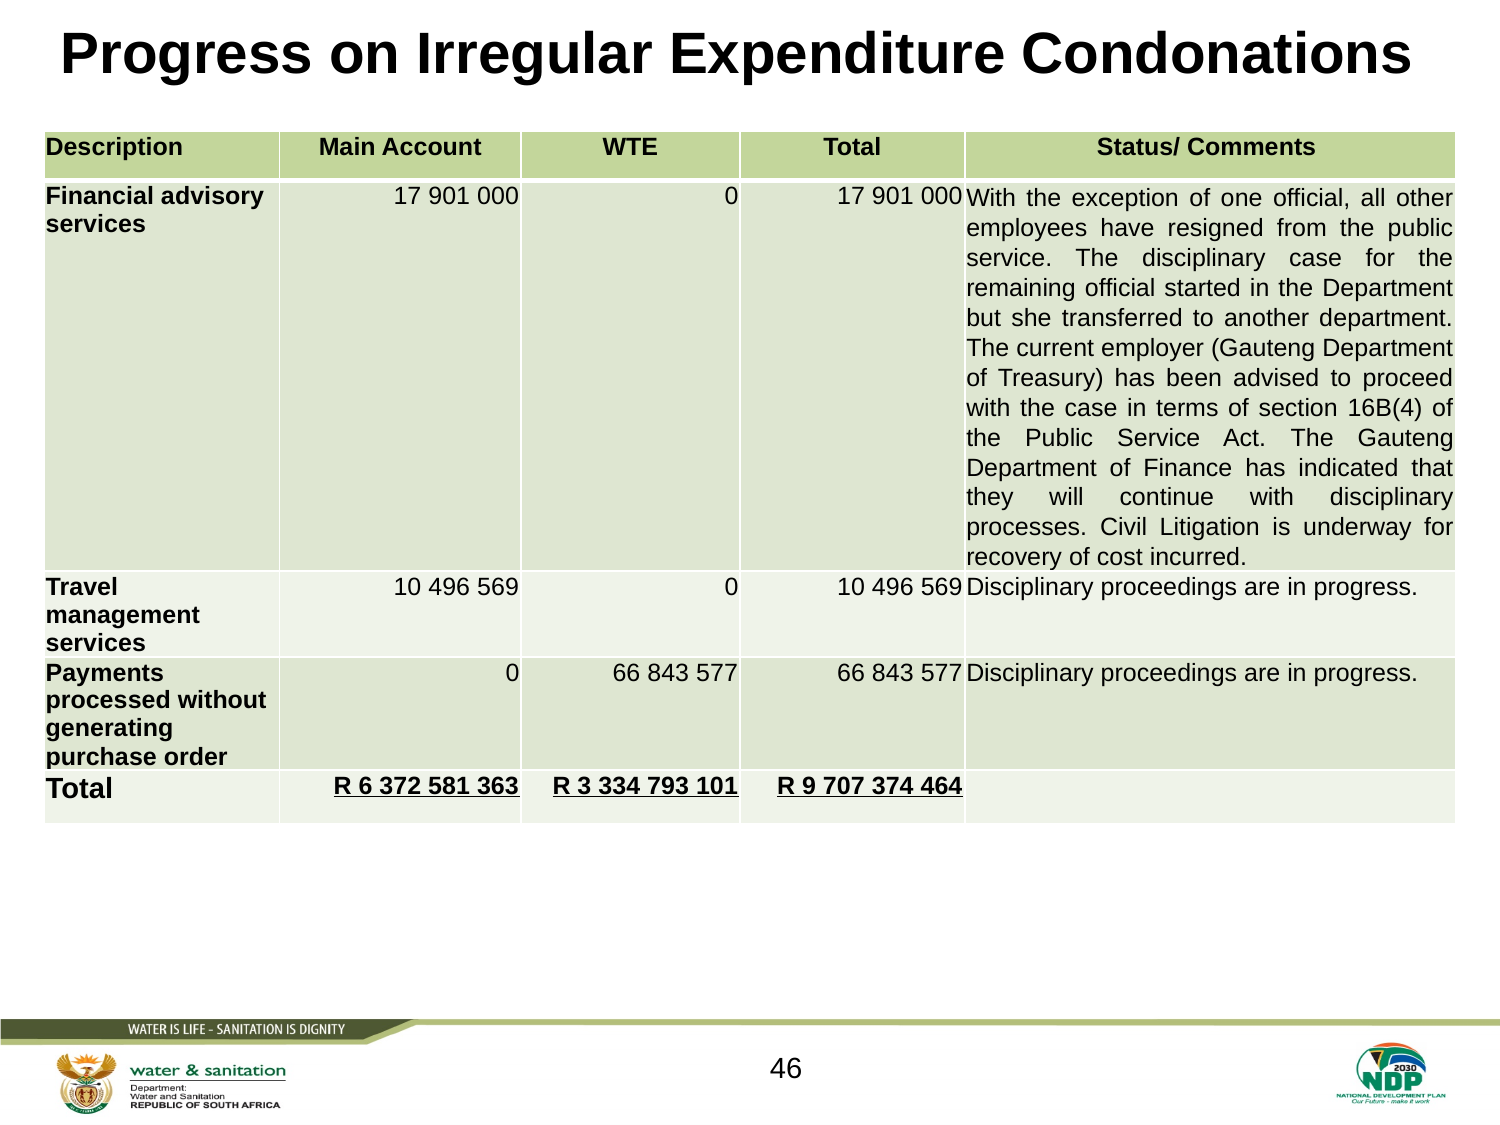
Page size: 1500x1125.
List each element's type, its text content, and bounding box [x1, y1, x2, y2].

table_cell Disciplinary proceedings are in progress. [966, 658, 1455, 769]
title Progress on Irregular Expenditure Condonations [45, 7, 1456, 196]
table_cell Travel management services [45, 572, 279, 656]
table_cell R 6 372 581 363 [280, 771, 520, 823]
table_cell 66 843 577 [741, 658, 964, 769]
table_cell 10 496 569 [280, 572, 520, 656]
table_cell R 9 707 374 464 [741, 771, 964, 823]
table_cell Financial advisory services [45, 196, 279, 570]
table_cell R 3 334 793 101 [522, 771, 739, 823]
table_cell 0 [522, 196, 739, 570]
table_cell 17 901 000 [280, 196, 520, 570]
table_cell Total [45, 771, 279, 823]
table_cell 0 [522, 572, 739, 656]
table_cell Disciplinary proceedings are in progress. [966, 572, 1455, 656]
table_cell 17 901 000 [741, 196, 964, 570]
table_cell Payments processed without generating purchase order [45, 658, 279, 769]
slide_number 46 [611, 1042, 962, 1102]
table_cell 0 [280, 658, 520, 769]
table_cell 10 496 569 [741, 572, 964, 656]
table_cell [966, 771, 1455, 823]
table_cell With the exception of one official, all other employees have resigned from the public service. The disciplinary case for the remaining official started in the Department but she transferred to another department. The current employer (Gauteng Department of Treasury) has been advised to proceed with the case in terms of section 16B(4) of the Public Service Act. The Gauteng Department of Finance has indicated that they will continue with disciplinary processes. Civil Litigation is underway for recovery of cost incurred. [966, 196, 1455, 570]
picture [0, 1012, 1500, 1125]
table_cell 66 843 577 [522, 658, 739, 769]
